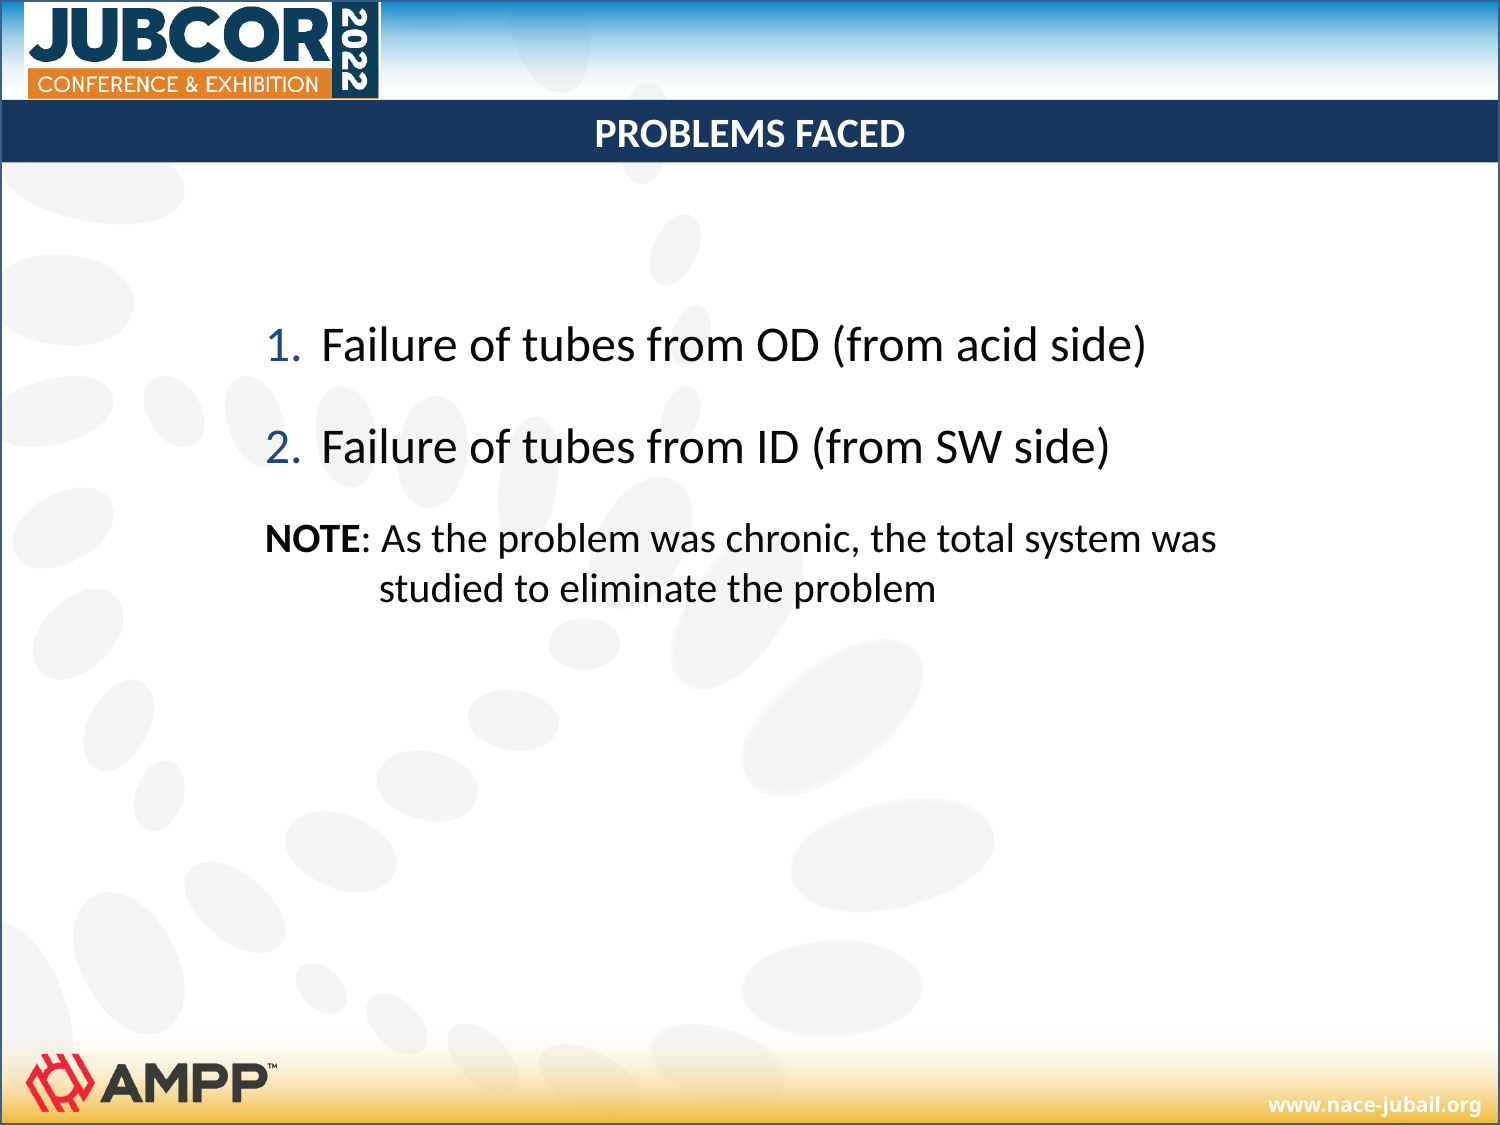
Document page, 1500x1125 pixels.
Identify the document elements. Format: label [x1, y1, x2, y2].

text_box [0, 0, 1500, 1125]
